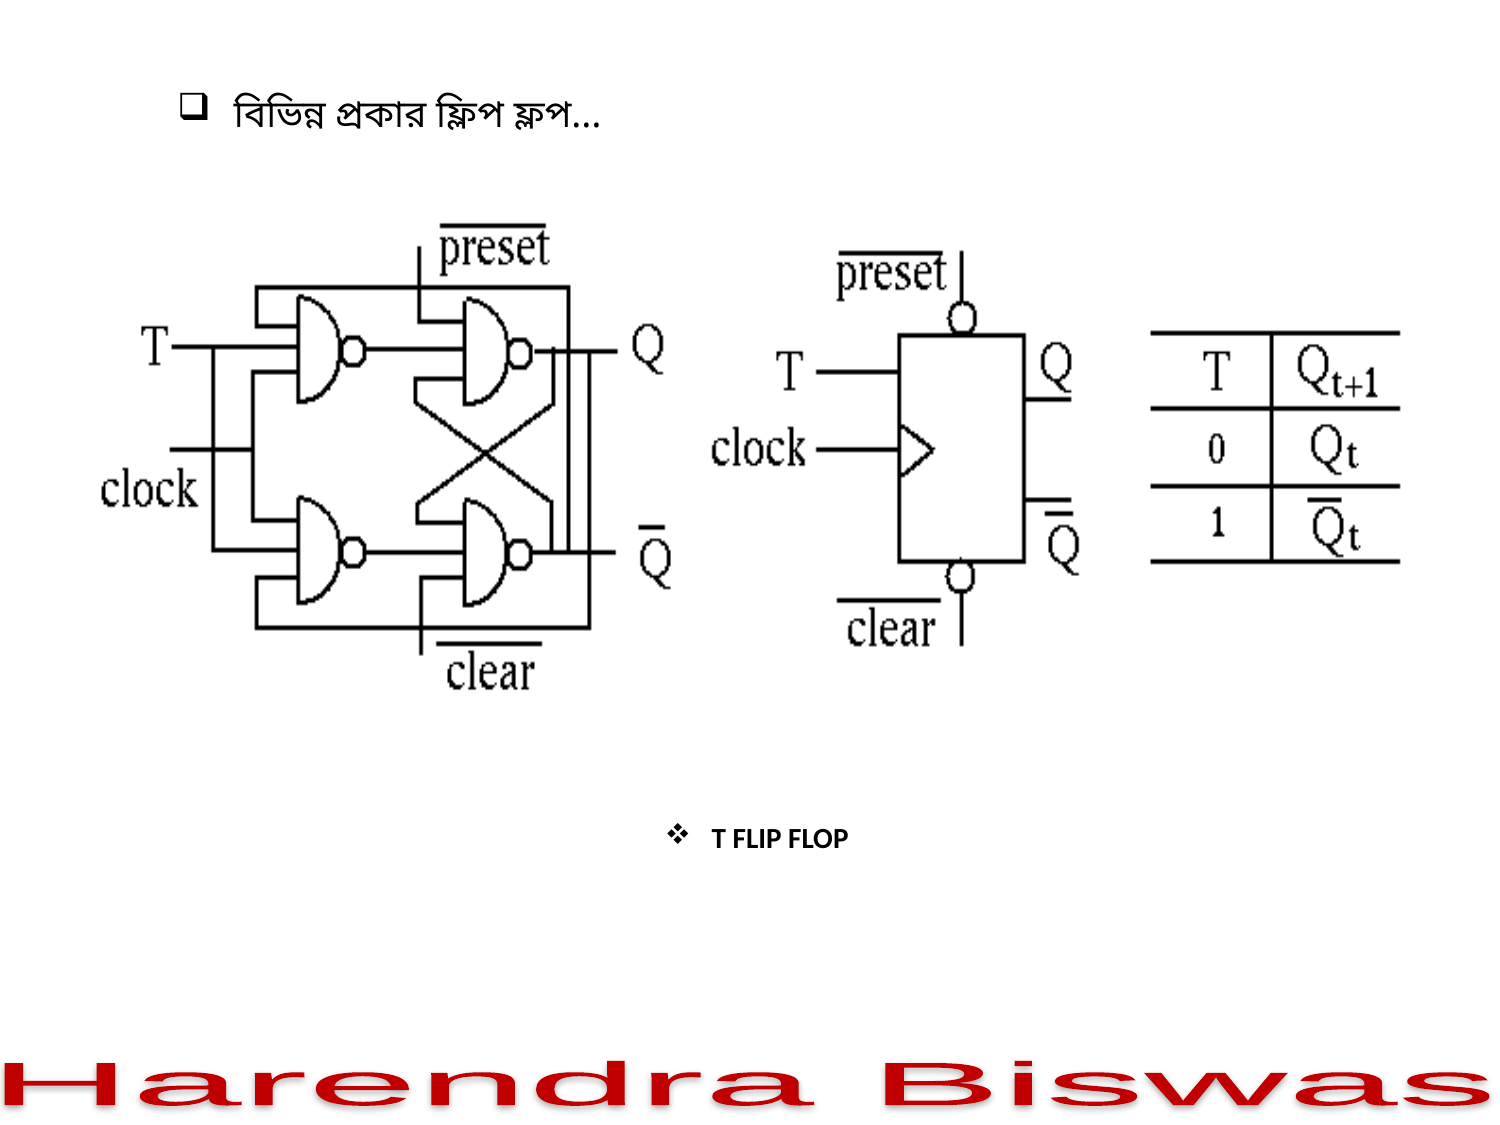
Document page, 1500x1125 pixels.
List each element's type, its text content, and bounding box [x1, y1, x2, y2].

text_box বিভিন্ন প্রকার ফ্লিপ ফ্লপ… [162, 82, 1225, 142]
text_box T FLIP FLOP [649, 812, 922, 863]
picture [87, 199, 1427, 713]
